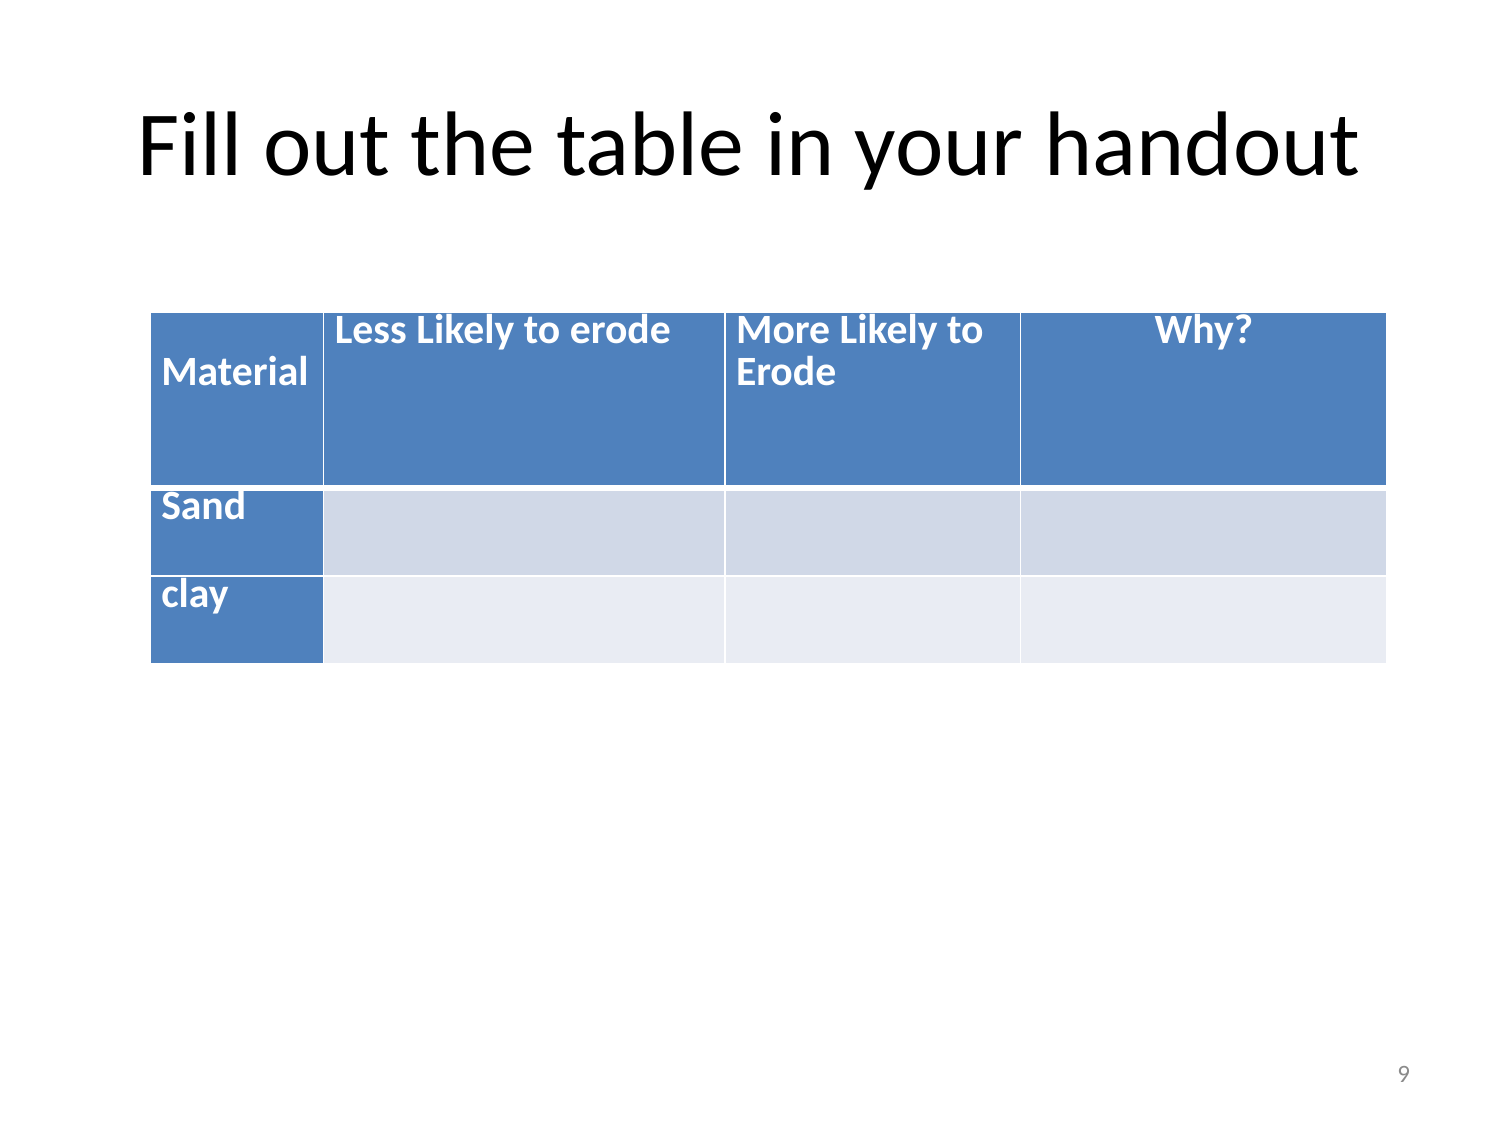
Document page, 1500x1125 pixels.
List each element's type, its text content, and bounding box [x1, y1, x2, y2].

table_cell [726, 491, 1020, 575]
table_cell [1021, 577, 1386, 663]
title Fill out the table in your handout [75, 45, 1425, 233]
table_header Less Likely to erode [324, 313, 724, 485]
table_cell [324, 577, 724, 663]
table_cell [726, 577, 1020, 663]
table_header Why? [1021, 313, 1386, 485]
table_header More Likely to Erode [726, 313, 1020, 485]
table_header Material [151, 313, 323, 485]
table_cell [1021, 491, 1386, 575]
table_cell [324, 491, 724, 575]
table_cell clay [151, 577, 323, 663]
slide_number 9 [1074, 1042, 1425, 1103]
table_cell Sand [151, 491, 323, 575]
